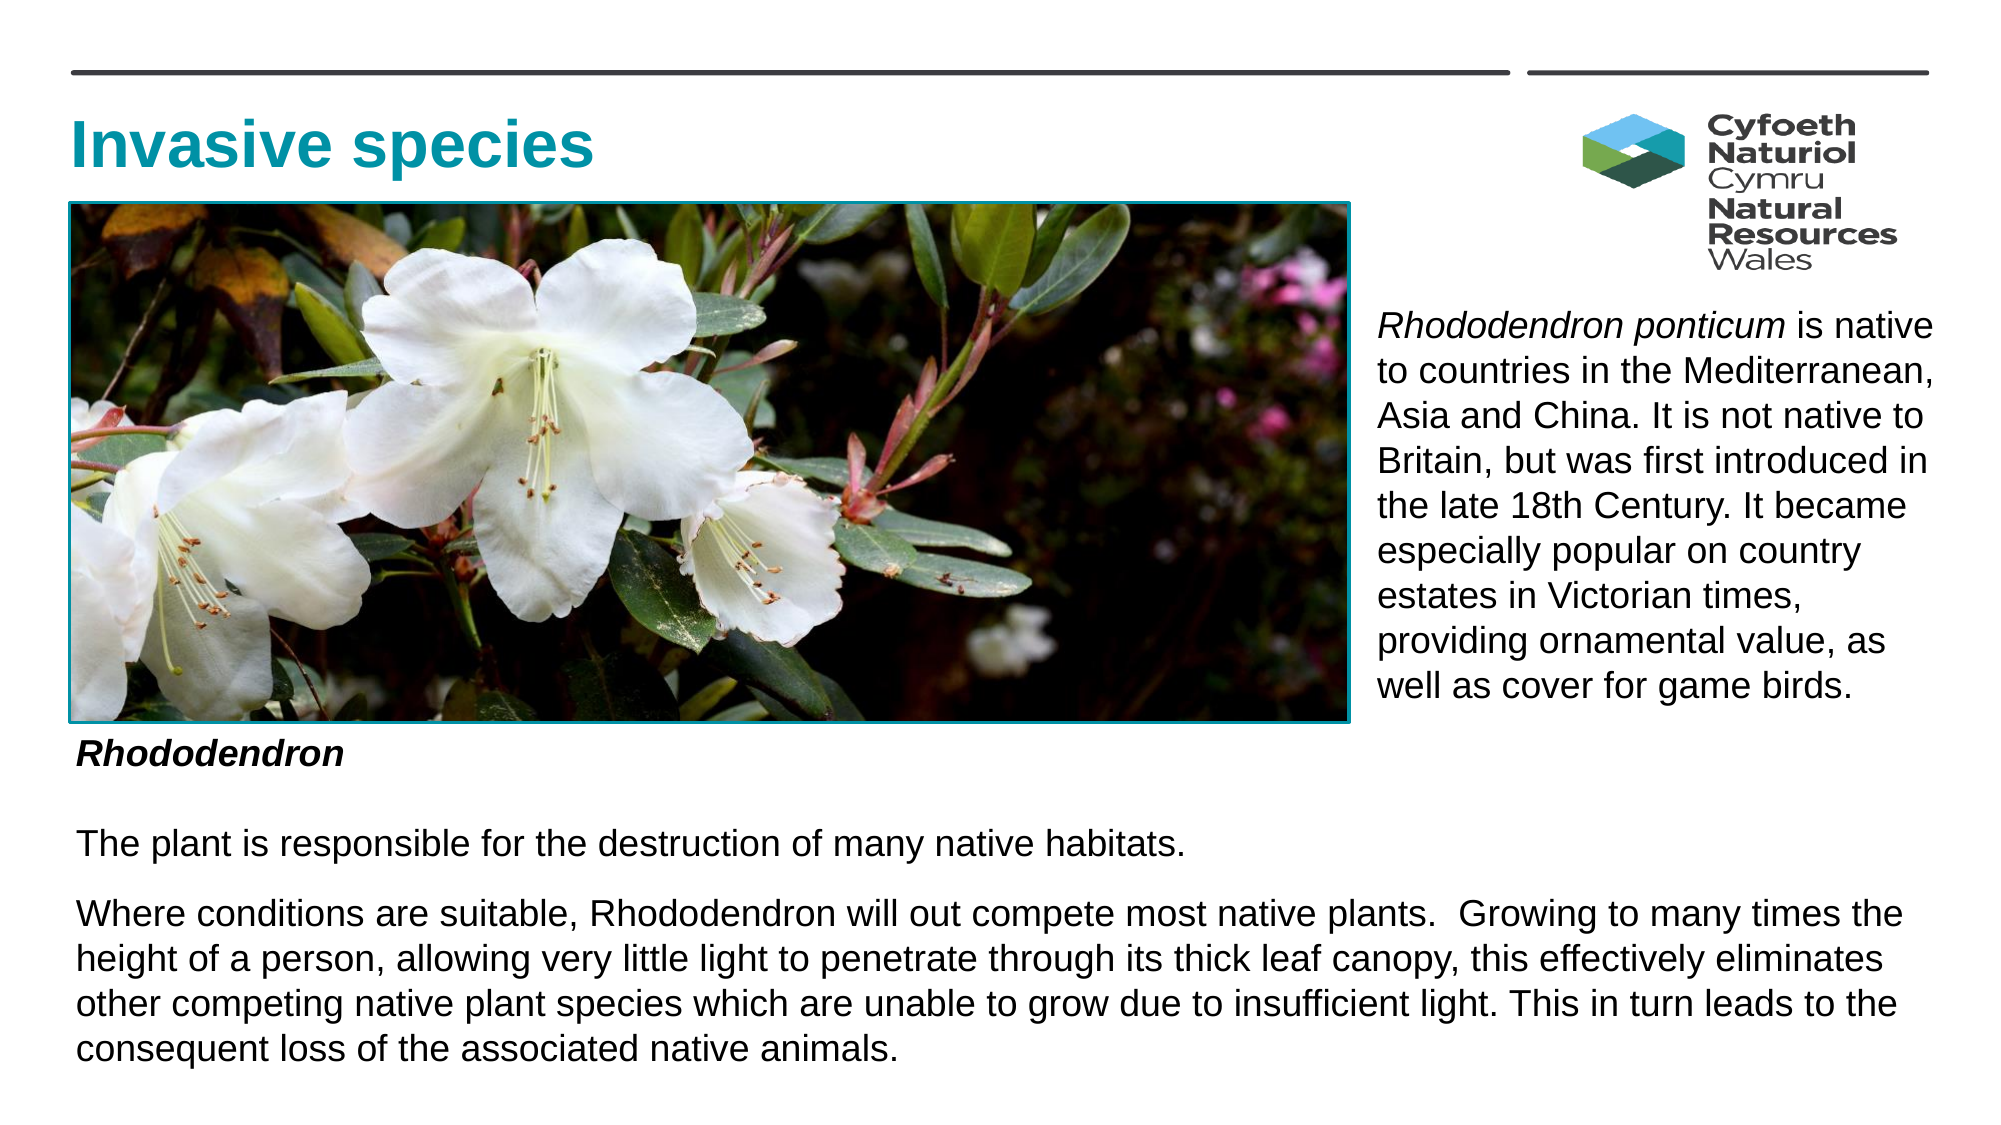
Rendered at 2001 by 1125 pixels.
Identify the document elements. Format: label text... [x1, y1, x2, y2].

title Invasive species [70, 78, 1511, 205]
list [70, 203, 1348, 721]
text_box Rhododendron The plant is responsible for the destruction of many native habitats. Where conditions are suitable, Rhododendron will out compete most native plants. Growing to many times the height of a person, allowing very little light to penetrate through its thick leaf canopy, this effectively eliminates other competing native plant species which are unable to grow due to insufficient light. This in turn leads to the consequent loss of the associated native animals. [61, 721, 1970, 1077]
text_box Rhododendron ponticum is native to countries in the Mediterranean, Asia and China. It is not native to Britain, but was first introduced in the late 18th Century. It became especially popular on country estates in Victorian times, providing ornamental value, as well as cover for game birds. [1362, 204, 1970, 721]
picture [1558, 95, 1921, 204]
